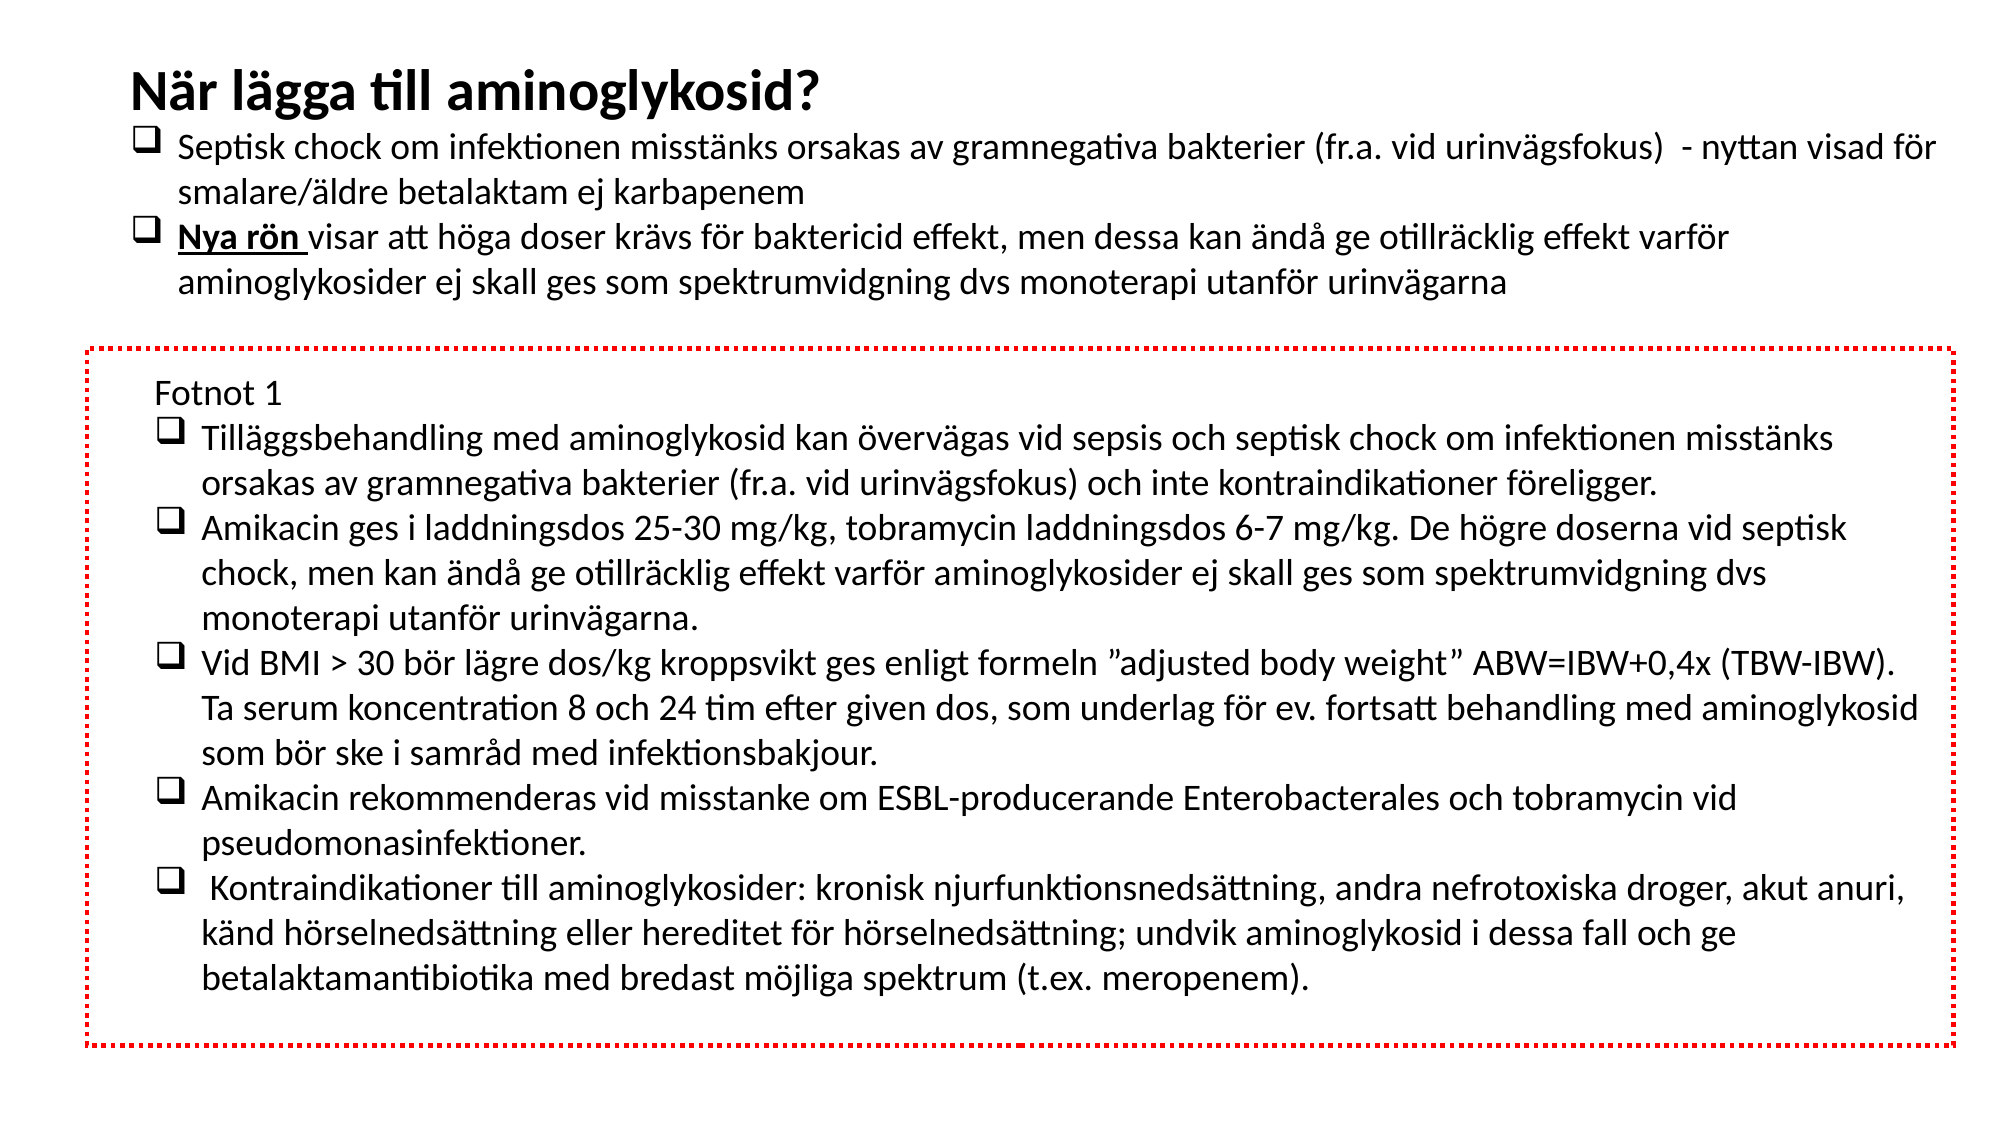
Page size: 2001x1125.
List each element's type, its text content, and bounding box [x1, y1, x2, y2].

text_box [86, 347, 1955, 1046]
text_box När lägga till aminoglykosid? Septisk chock om infektionen misstänks orsakas av gramnegativa bakterier (fr.a. vid urinvägsfokus) - nyttan visad för smalare/äldre betalaktam ej karbapenem Nya rön visar att höga doser krävs för baktericid effekt, men dessa kan ändå ge otillräcklig effekt varför aminoglykosider ej skall ges som spektrumvidgning dvs monoterapi utanför urinvägarna [115, 0, 1954, 348]
